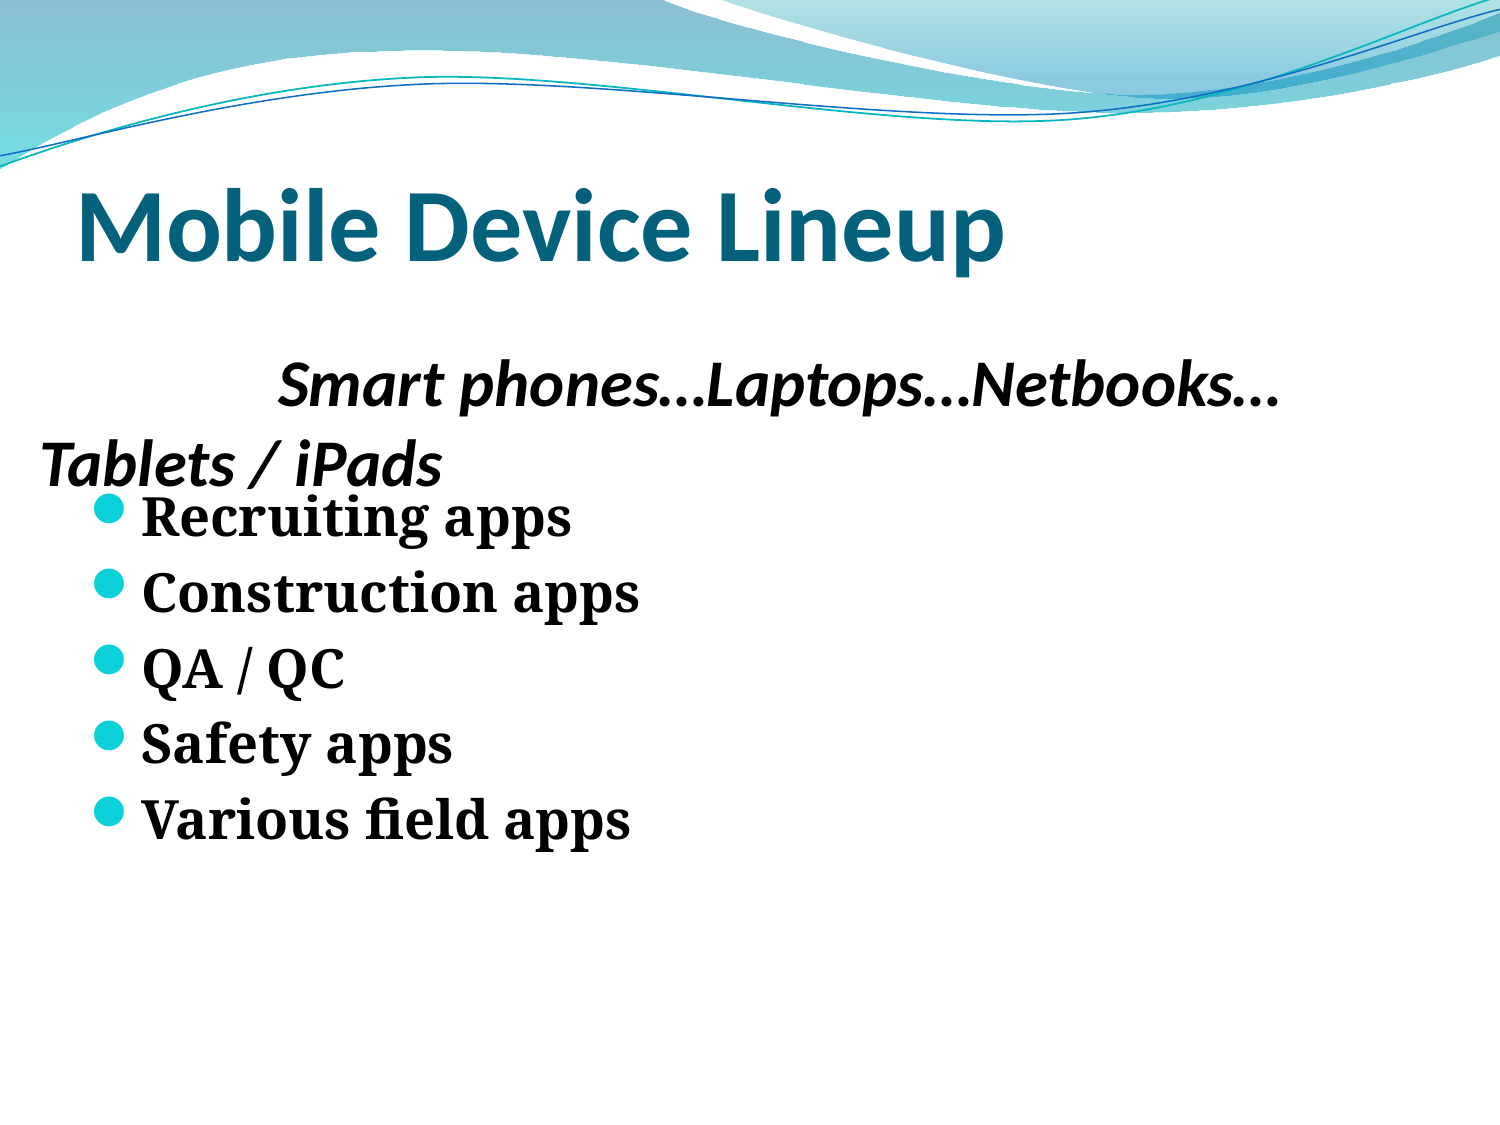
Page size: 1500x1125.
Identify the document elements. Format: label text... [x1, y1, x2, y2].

text_box Smart phones…Laptops…Netbooks…Tablets / iPads [24, 262, 1463, 508]
title Mobile Device Lineup [75, 115, 1425, 262]
list Recruiting apps Construction apps QA / QC Safety apps Various field apps [75, 508, 1425, 1038]
